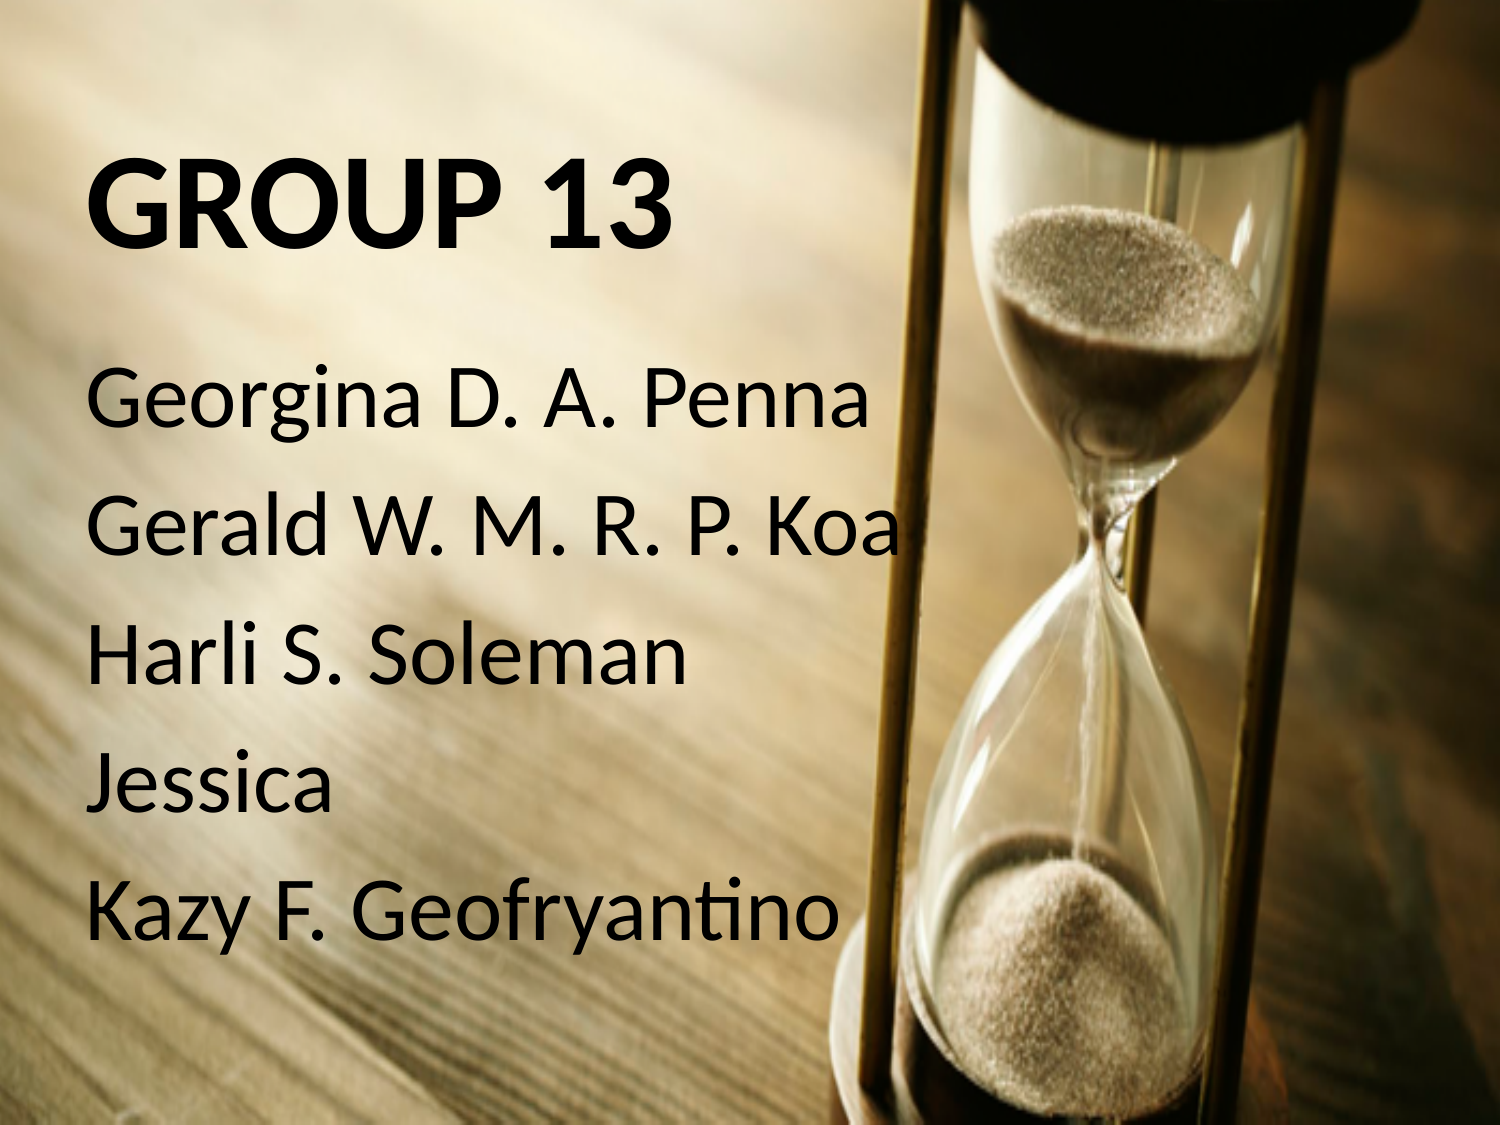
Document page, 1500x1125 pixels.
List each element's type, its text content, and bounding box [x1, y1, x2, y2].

title GROUP 13 [70, 82, 1388, 305]
subtitle Georgina D. A. Penna Gerald W. M. R. P. Koa Harli S. Soleman Jessica Kazy F. Geofryantino [70, 328, 1275, 1055]
picture [0, 0, 1500, 1125]
